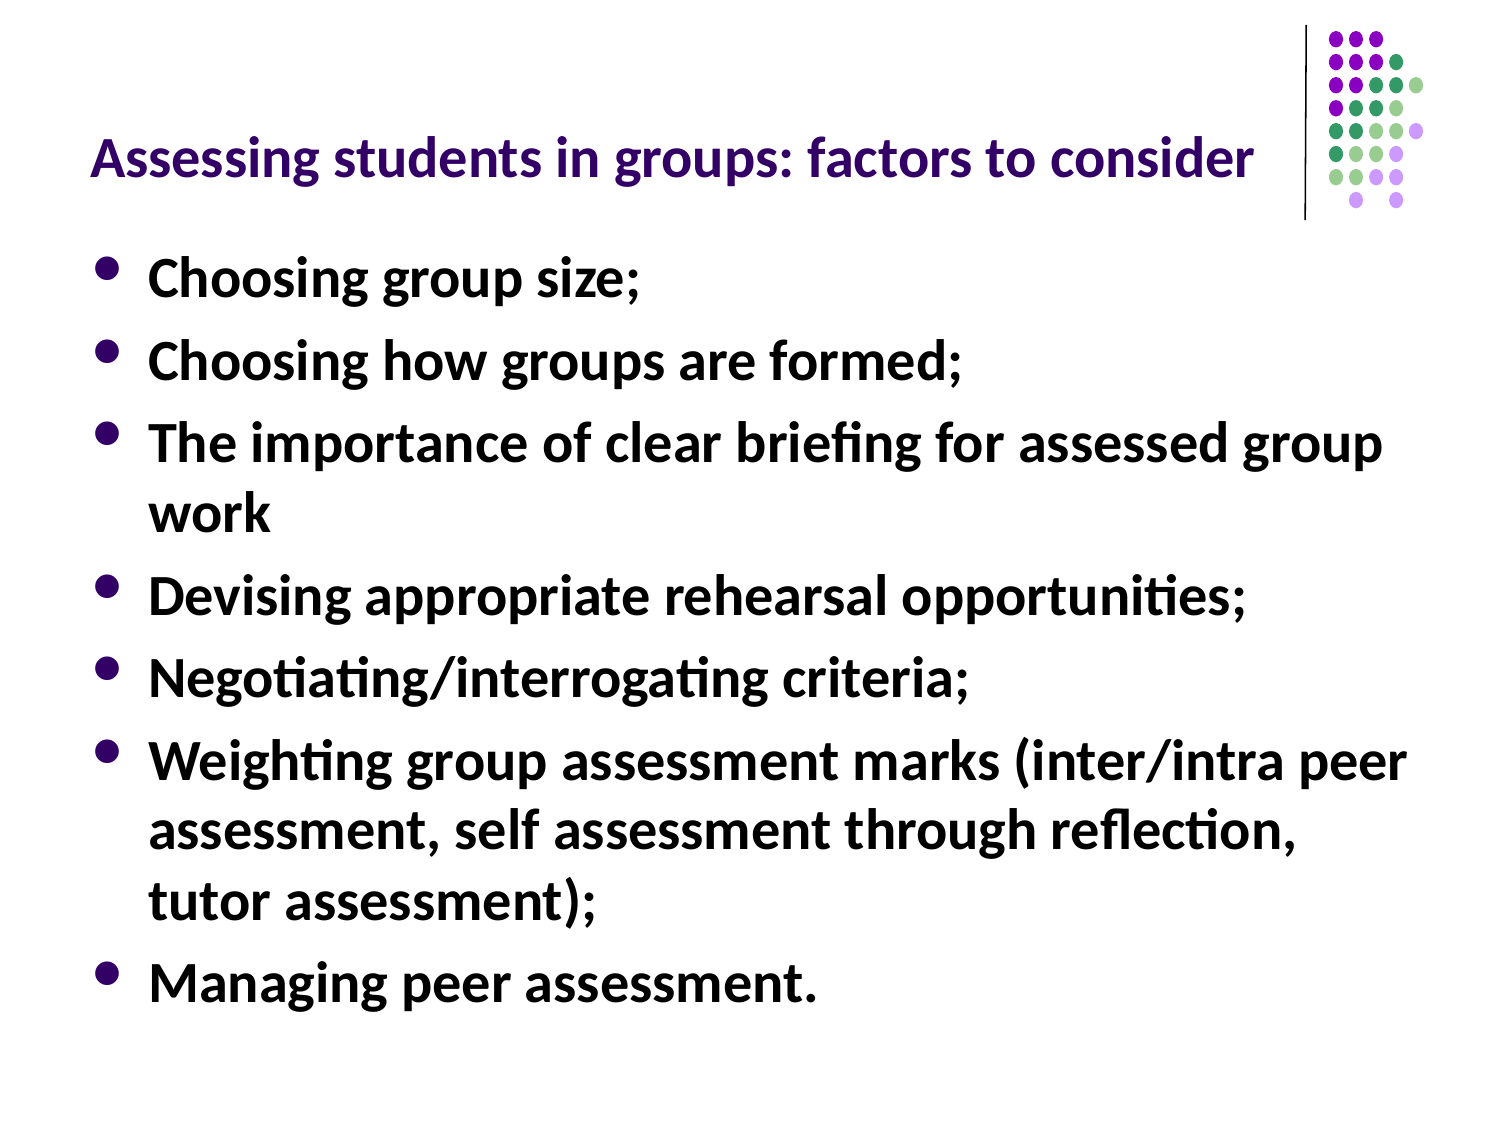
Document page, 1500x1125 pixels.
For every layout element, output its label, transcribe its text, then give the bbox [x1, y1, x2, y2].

list Choosing group size; Choosing how groups are formed; The importance of clear briefing for assessed group work Devising appropriate rehearsal opportunities; Negotiating/interrogating criteria; Weighting group assessment marks (inter/intra peer assessment, self assessment through reflection, tutor assessment); Managing peer assessment. [76, 231, 1428, 1018]
title Assessing students in groups: factors to consider [74, 19, 1313, 197]
